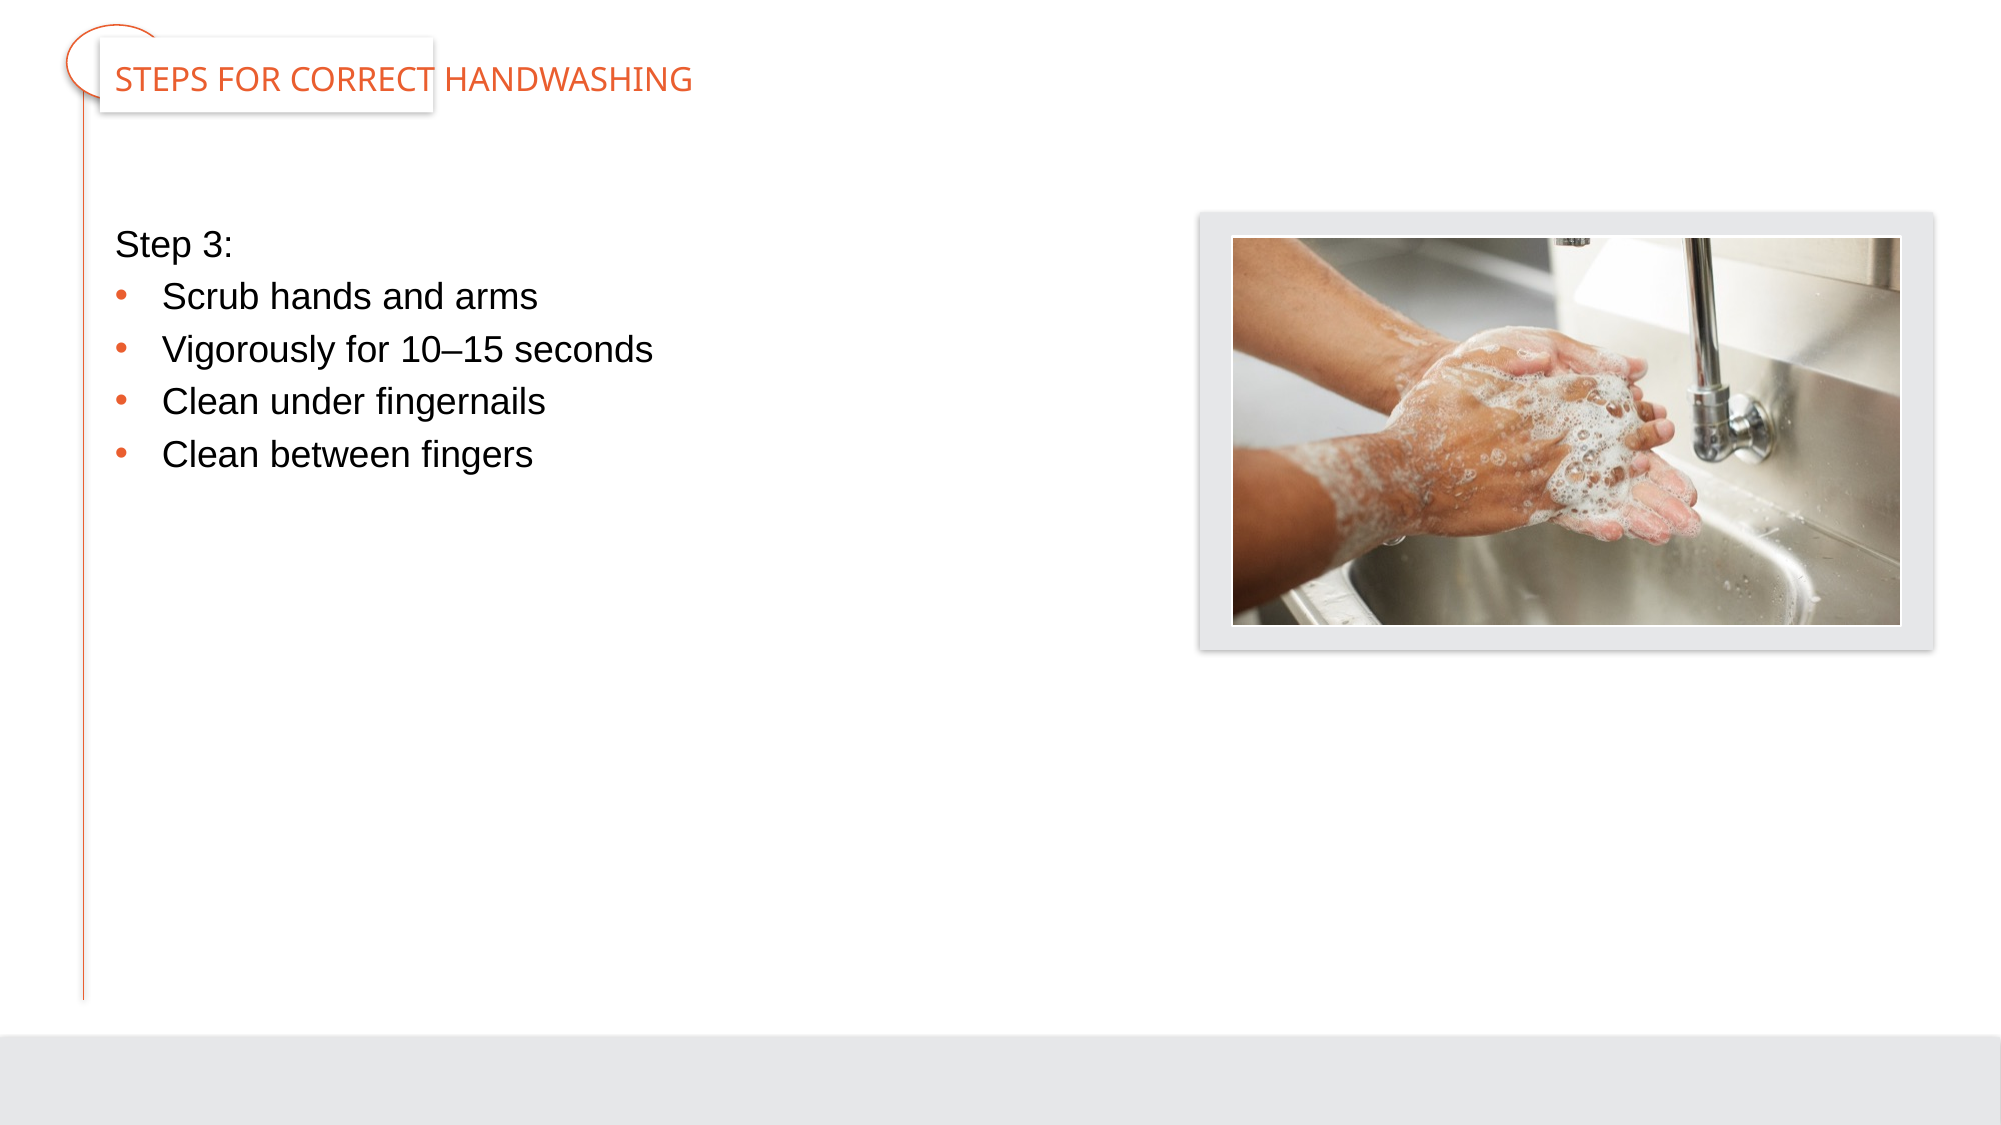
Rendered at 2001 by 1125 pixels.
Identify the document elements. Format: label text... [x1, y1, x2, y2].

title Steps for Correct Handwashing [99, 45, 1900, 125]
picture [1233, 237, 1901, 626]
list Step 3: Scrub hands and arms Vigorously for 10–15 seconds Clean under fingernails Clean between fingers [99, 212, 1167, 1000]
